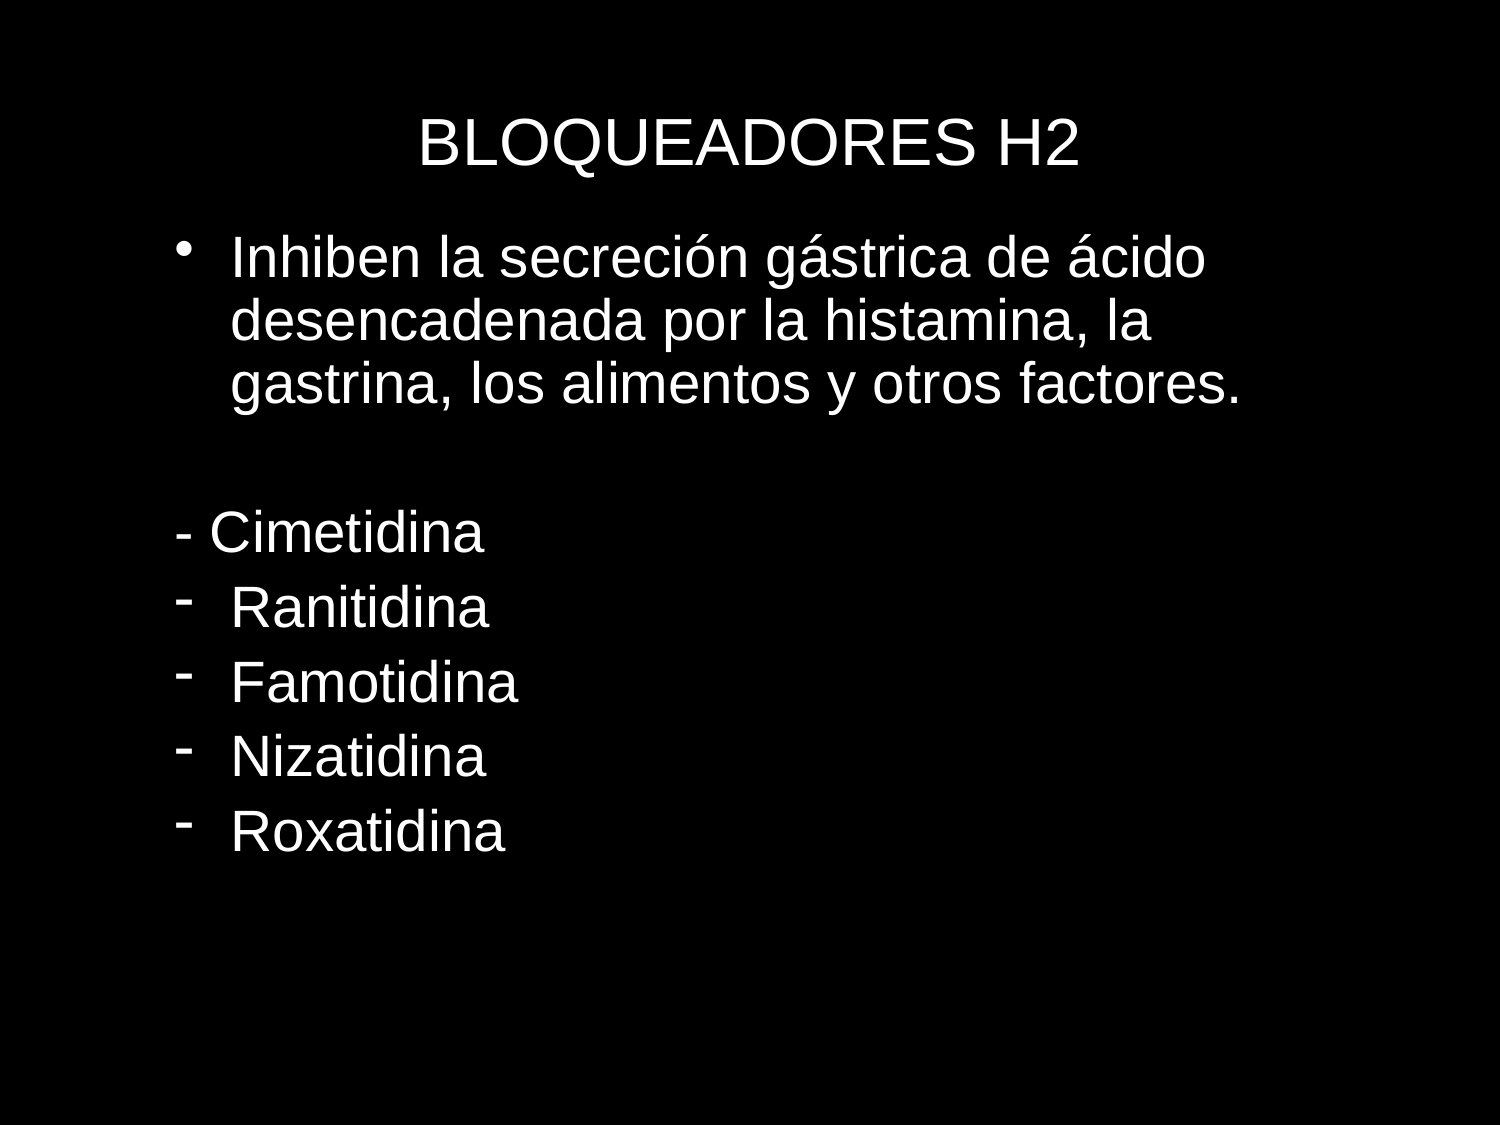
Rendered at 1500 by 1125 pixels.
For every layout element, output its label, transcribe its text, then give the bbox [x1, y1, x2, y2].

title BLOQUEADORES H2 [75, 45, 1425, 233]
list Inhiben la secreción gástrica de ácido desencadenada por la histamina, la gastrina, los alimentos y otros factores. - Cimetidina Ranitidina Famotidina Nizatidina Roxatidina [159, 219, 1294, 1059]
